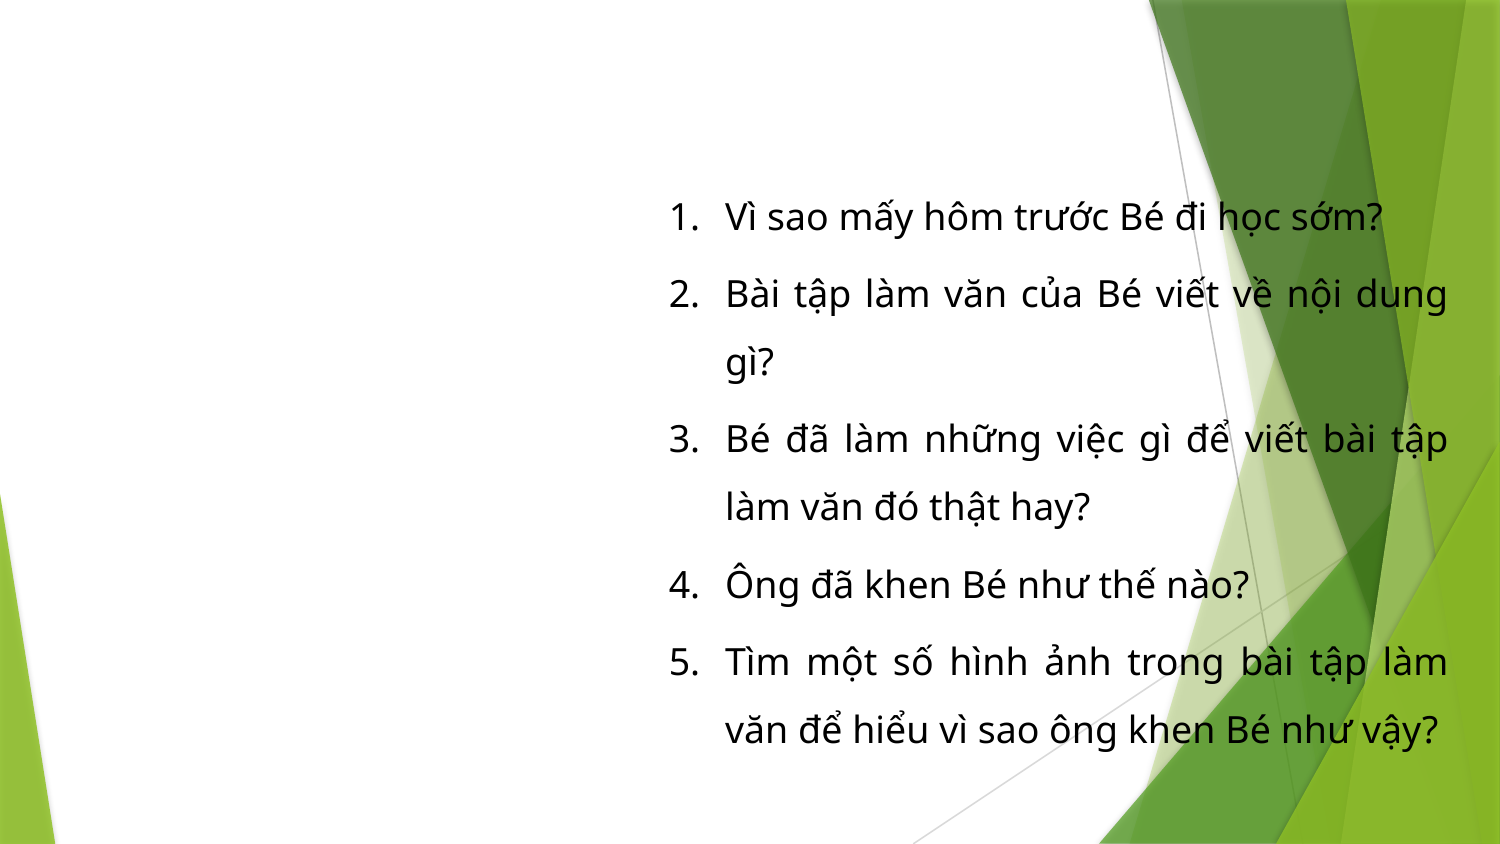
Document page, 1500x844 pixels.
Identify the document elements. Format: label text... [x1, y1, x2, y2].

text_box Vì sao mấy hôm trước Bé đi học sớm? Bài tập làm văn của Bé viết về nội dung gì? Bé đã làm những việc gì để viết bài tập làm văn đó thật hay? Ông đã khen Bé như thế nào? Tìm một số hình ảnh trong bài tập làm văn để hiểu vì sao ông khen Bé như vậy? [654, 163, 1464, 758]
